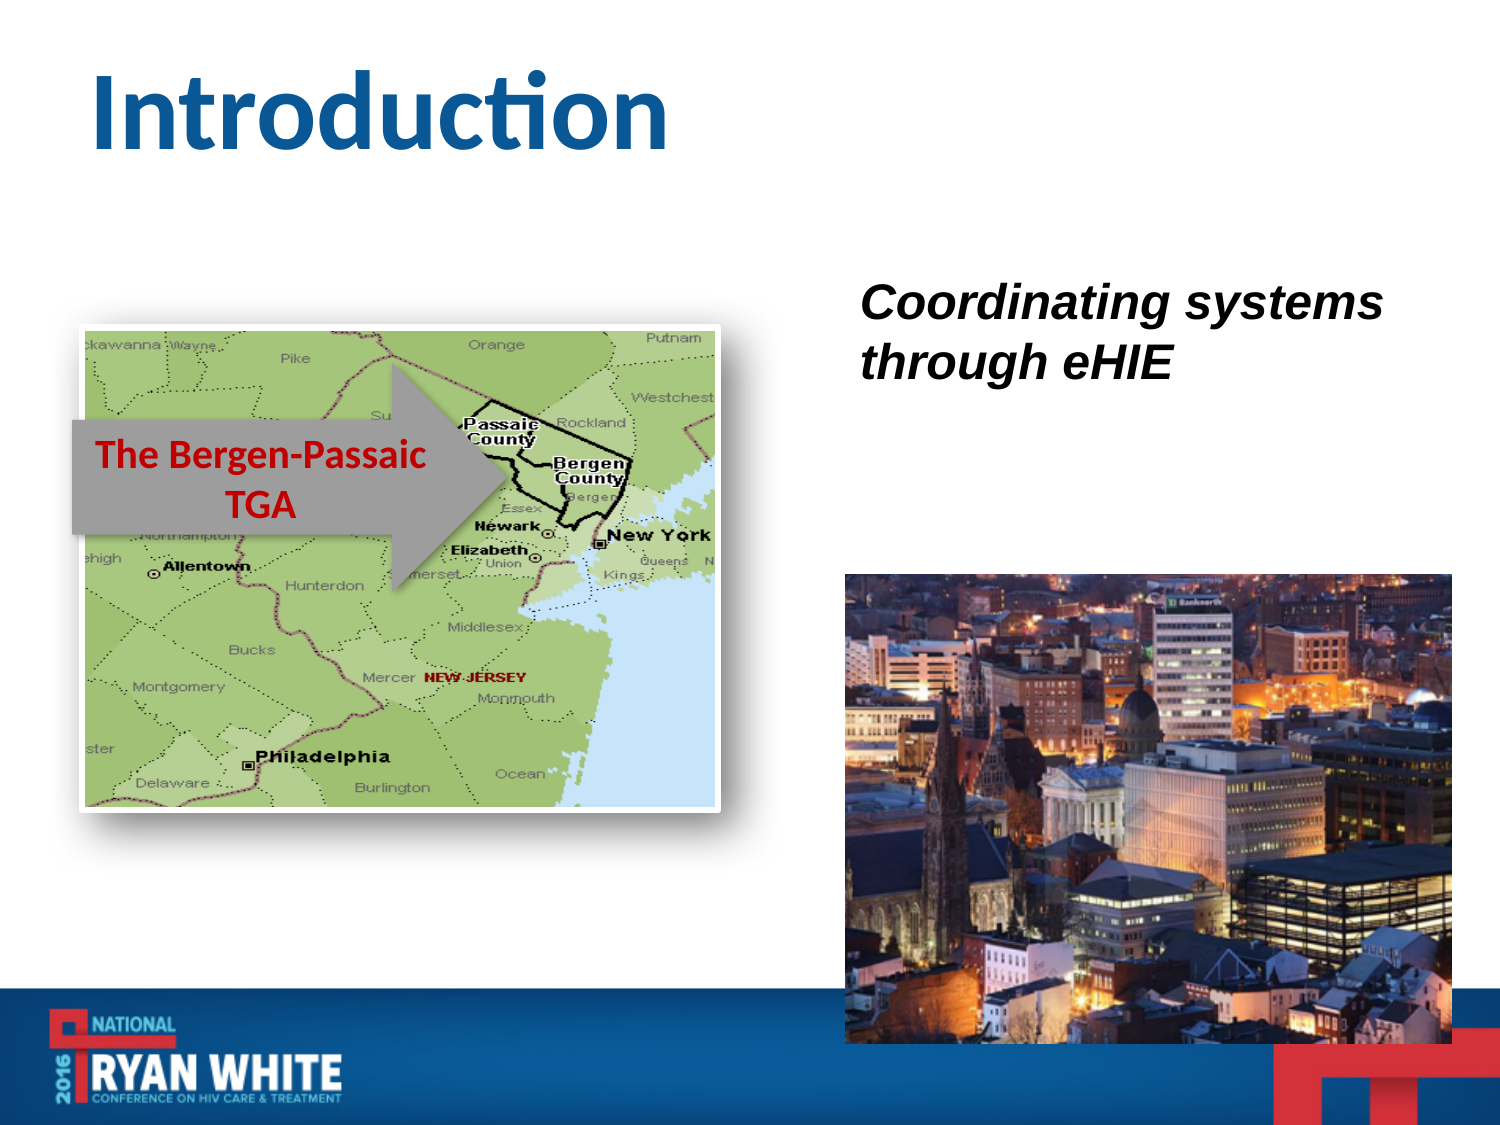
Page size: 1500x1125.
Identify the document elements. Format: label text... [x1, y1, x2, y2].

picture [0, 0, 1500, 1125]
text_box The Bergen-Passaic TGA [72, 419, 84, 535]
text_box Coordinating systems through eHIE [845, 262, 1421, 398]
title Introduction [75, 45, 1425, 233]
